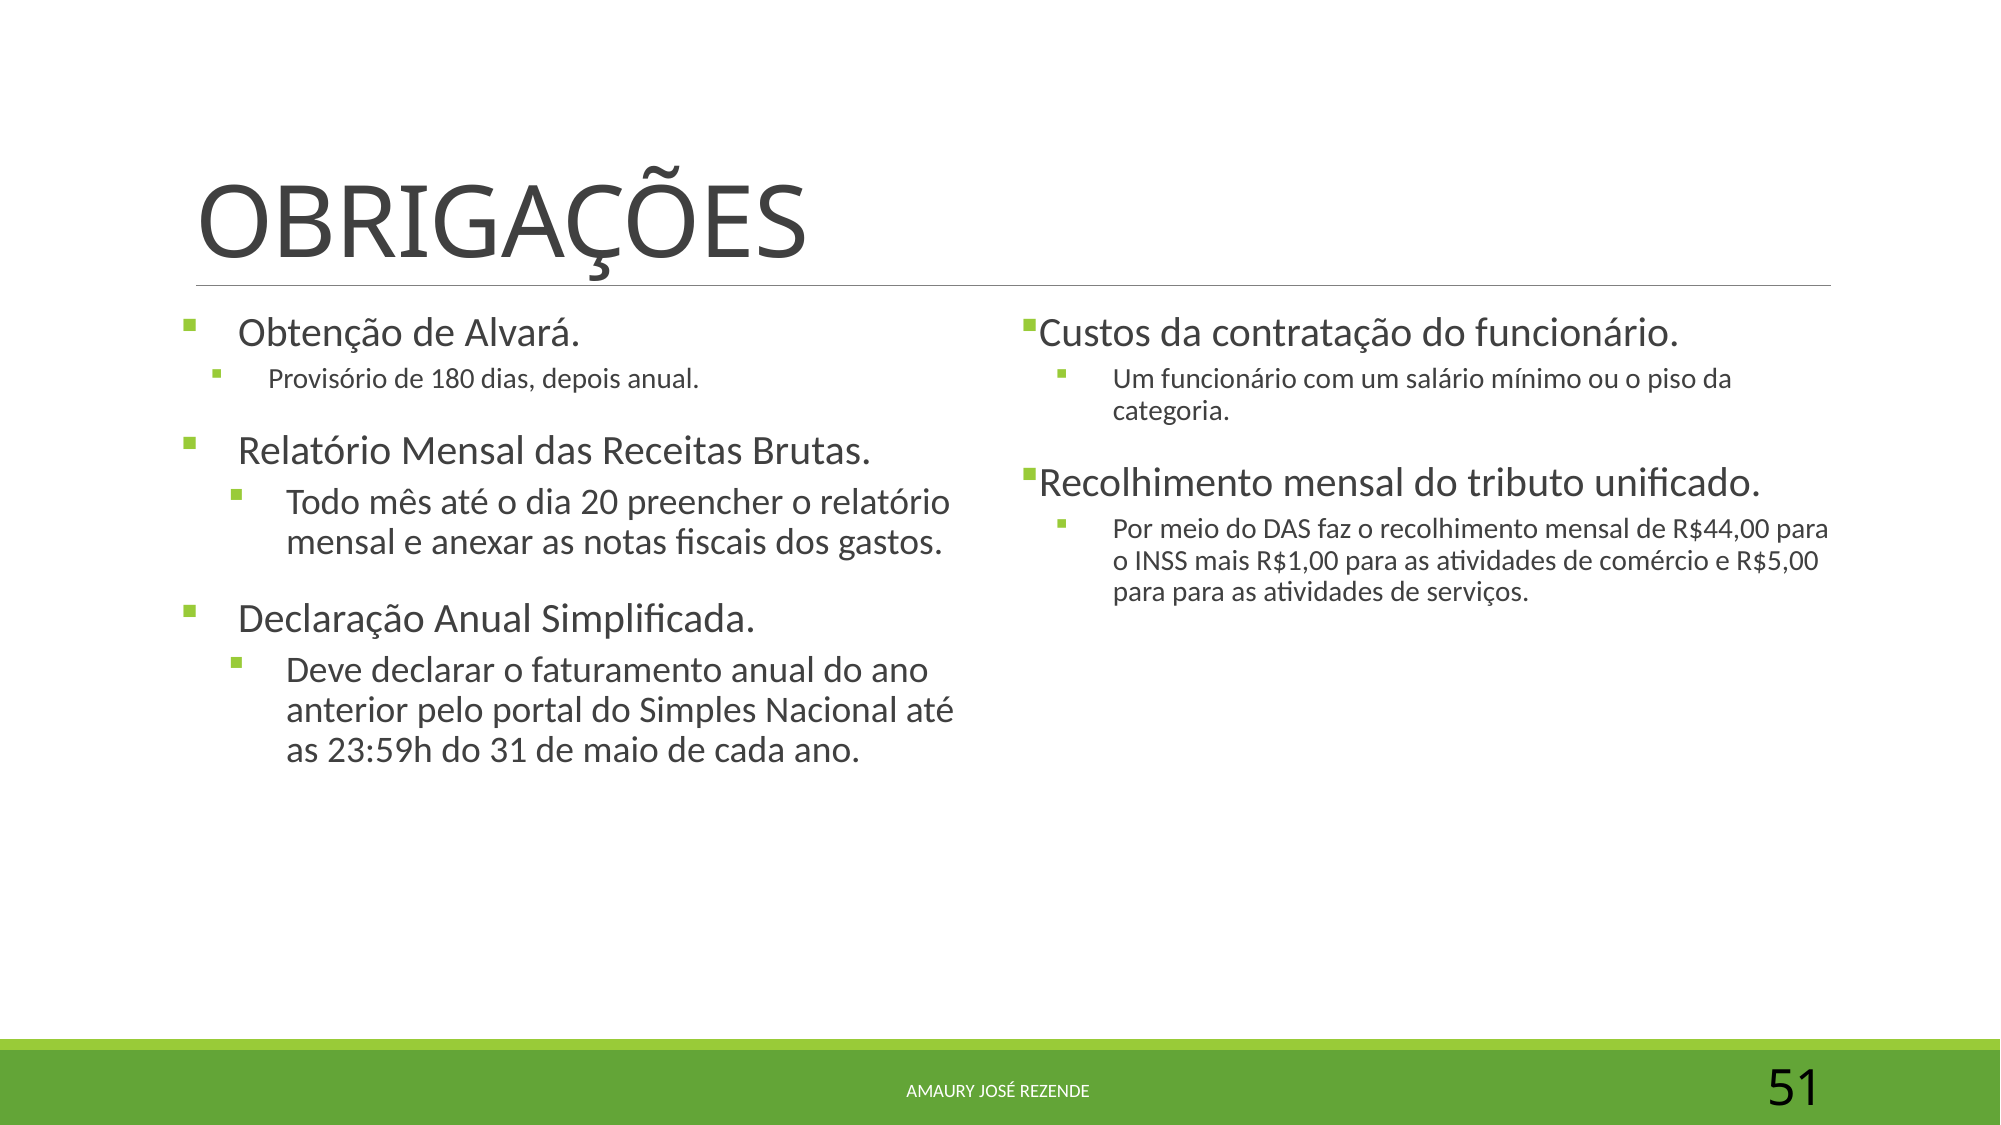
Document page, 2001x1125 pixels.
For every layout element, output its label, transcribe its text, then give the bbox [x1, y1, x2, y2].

slide_number 51 [1624, 1059, 1840, 1120]
title OBRIGAÇÕES [180, 47, 1830, 285]
list Custos da contratação do funcionário. Um funcionário com um salário mínimo ou o piso da categoria. Recolhimento mensal do tributo unificado. Por meio do DAS faz o recolhimento mensal de R$44,00 para o INSS mais R$1,00 para as atividades de comércio e R$5,00 para para as atividades de serviços. [1020, 302, 1830, 963]
footer Amaury josé Rezende [604, 1059, 1396, 1120]
list Obtenção de Alvará. Provisório de 180 dias, depois anual. Relatório Mensal das Receitas Brutas. Todo mês até o dia 20 preencher o relatório mensal e anexar as notas fiscais dos gastos. Declaração Anual Simplificada. Deve declarar o faturamento anual do ano anterior pelo portal do Simples Nacional até as 23:59h do 31 de maio de cada ano. [180, 302, 990, 963]
